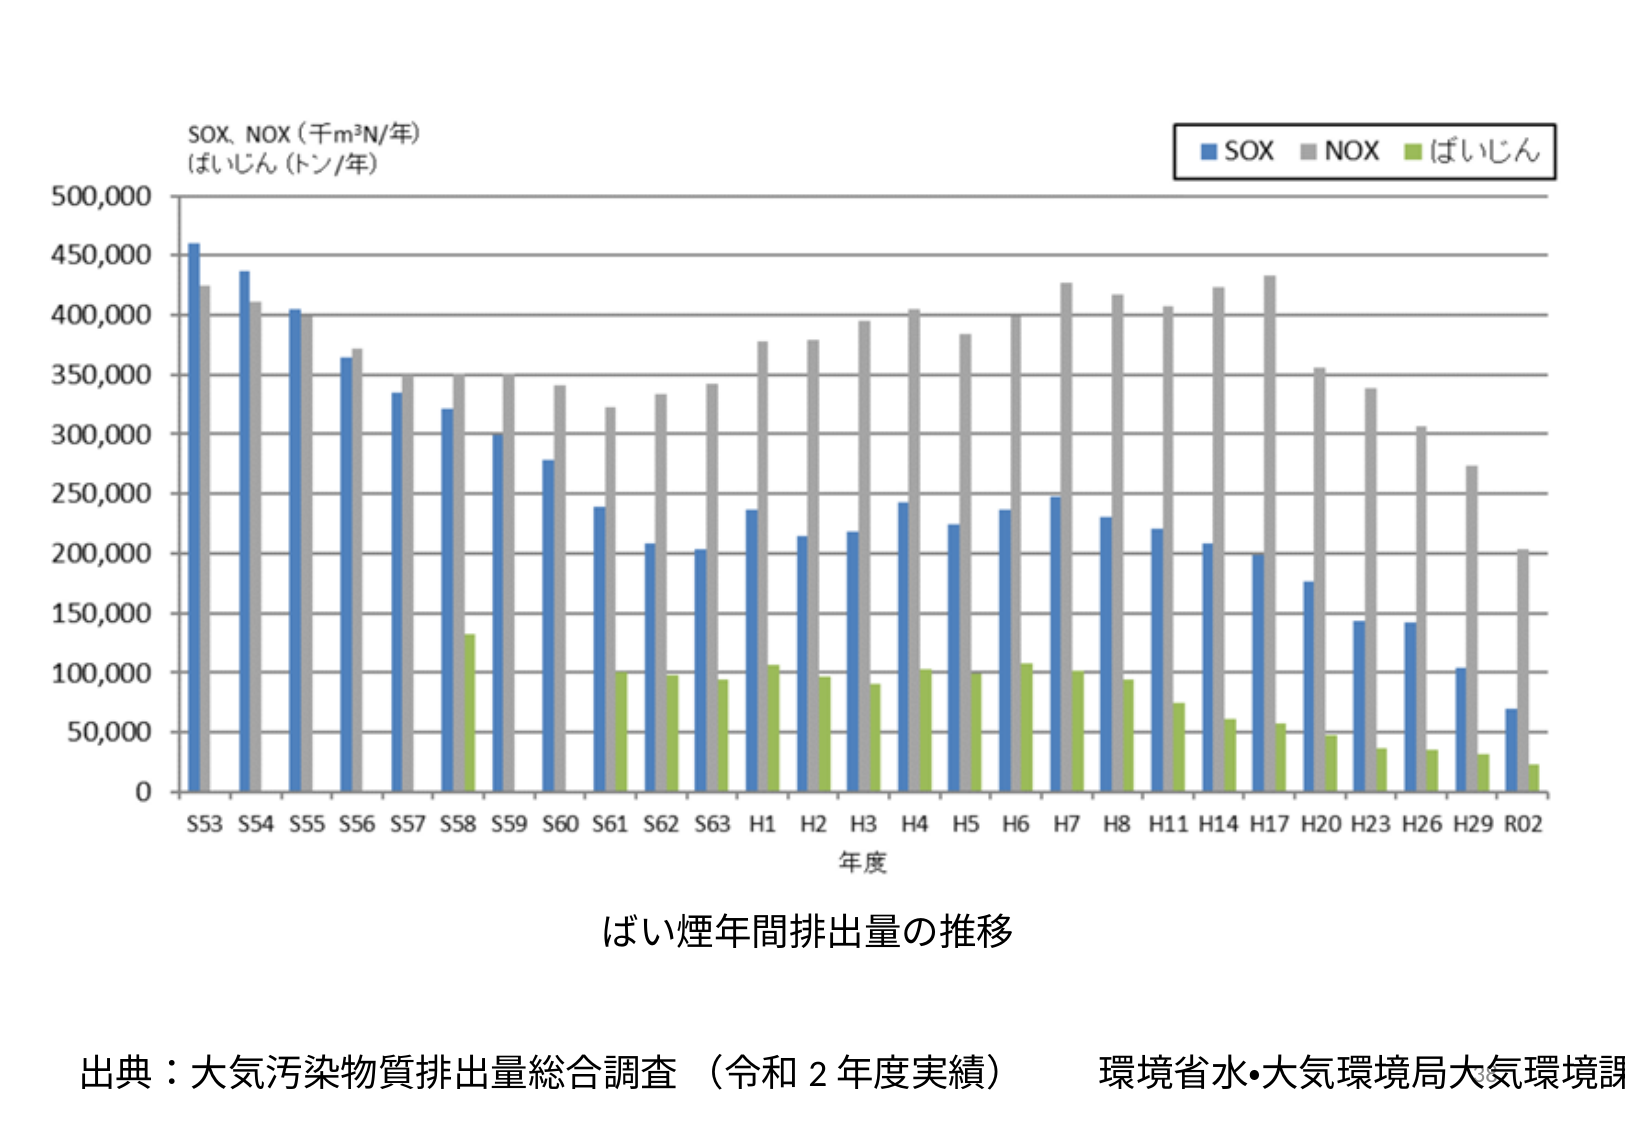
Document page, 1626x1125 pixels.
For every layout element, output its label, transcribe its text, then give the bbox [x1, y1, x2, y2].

text_box ばい煙年間排出量の推移 [587, 900, 1038, 961]
picture [41, 103, 1584, 880]
text_box 出典：大気汚染物質排出量総合調査 （令和2年度実績） 環境省水・大気環境局大気環境課 [63, 1041, 1625, 1102]
